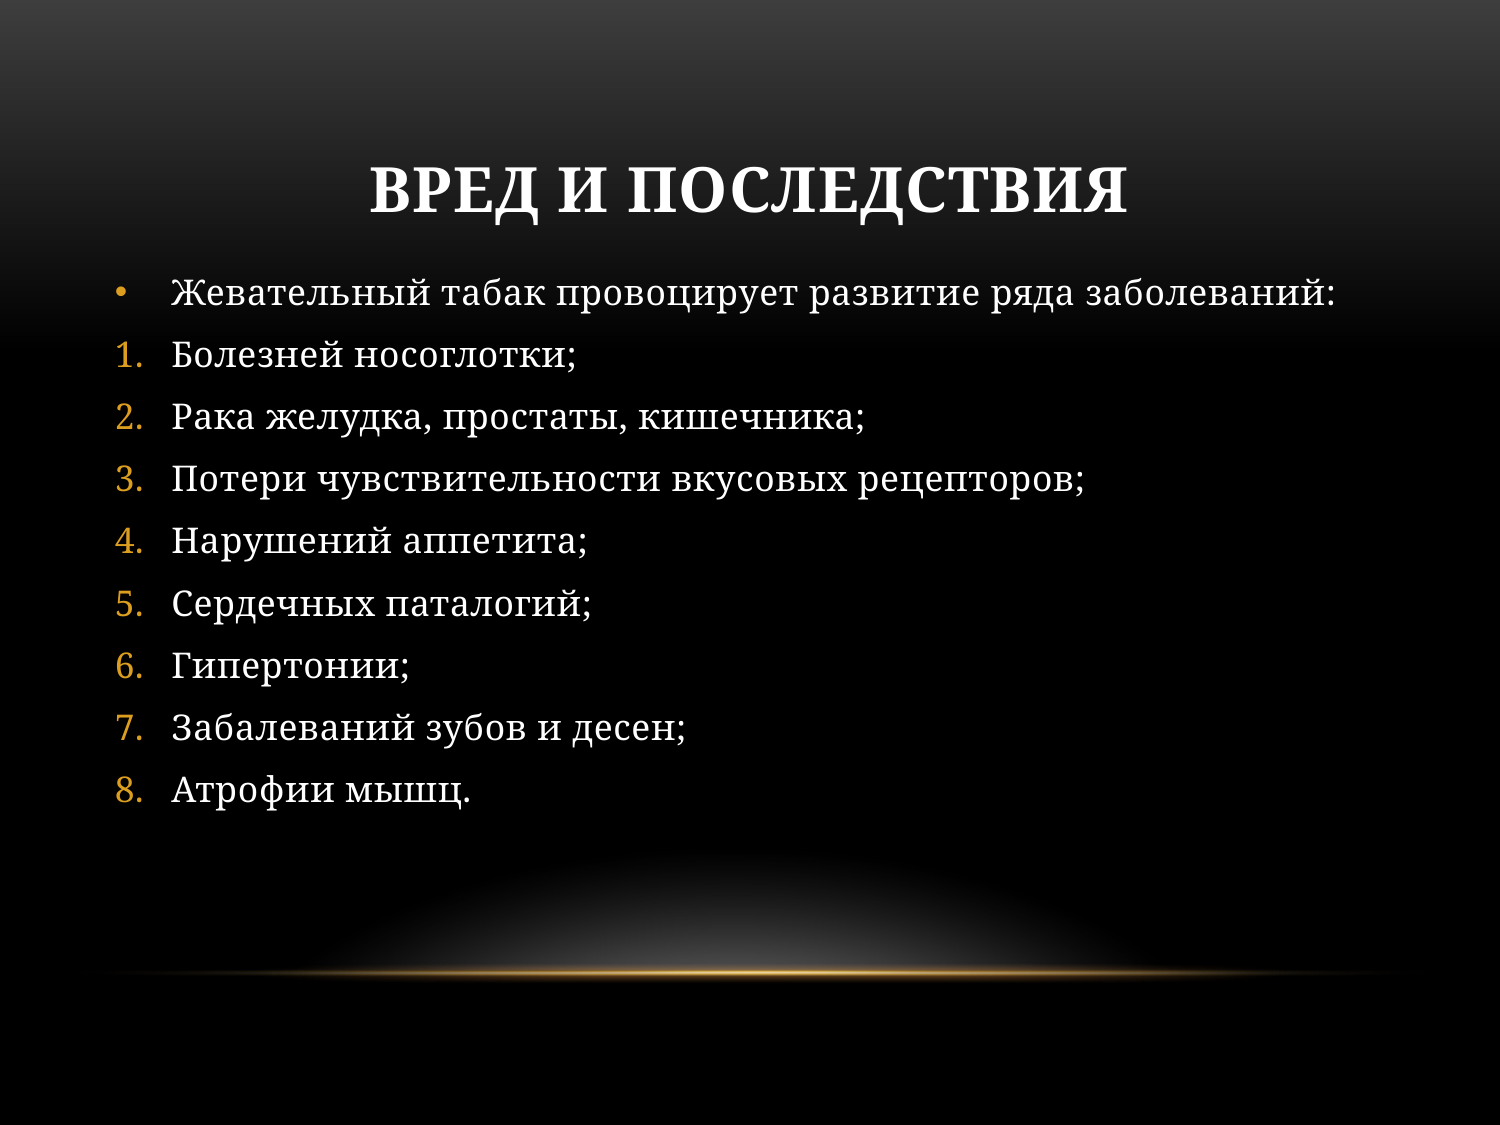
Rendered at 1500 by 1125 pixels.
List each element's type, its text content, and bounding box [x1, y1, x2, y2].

picture [0, 0, 1500, 1125]
list Жевательный табак провоцирует развитие ряда заболеваний: Болезней носоглотки; Рака желудка, простаты, кишечника; Потери чувствительности вкусовых рецепторов; Нарушений аппетита; Сердечных паталогий; Гипертонии; Забалеваний зубов и десен; Атрофии мышц. [99, 262, 1400, 938]
title Вред и последствия [99, 45, 1400, 233]
